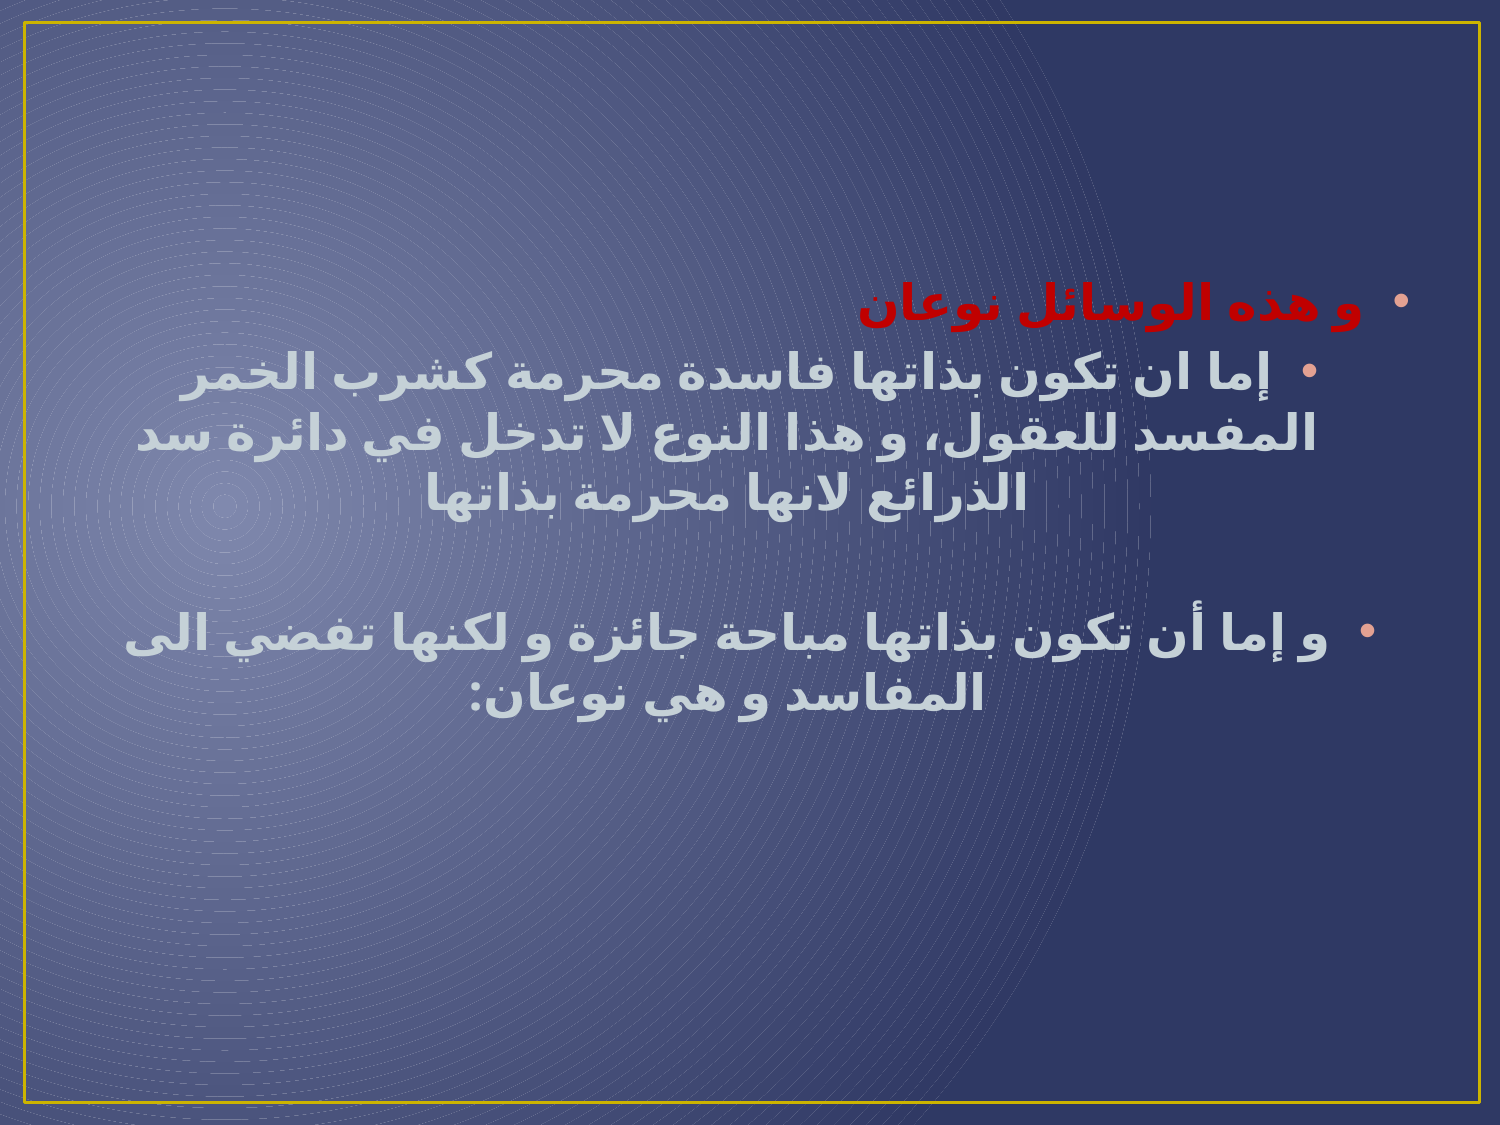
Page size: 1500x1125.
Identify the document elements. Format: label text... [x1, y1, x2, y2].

list و هذه الوسائل نوعان إما ان تكون بذاتها فاسدة محرمة كشرب الخمر المفسد للعقول، و هذا النوع لا تدخل في دائرة سد الذرائع لانها محرمة بذاتها و إما أن تكون بذاتها مباحة جائزة و لكنها تفضي الى المفاسد و هي نوعان: [75, 262, 1425, 1005]
